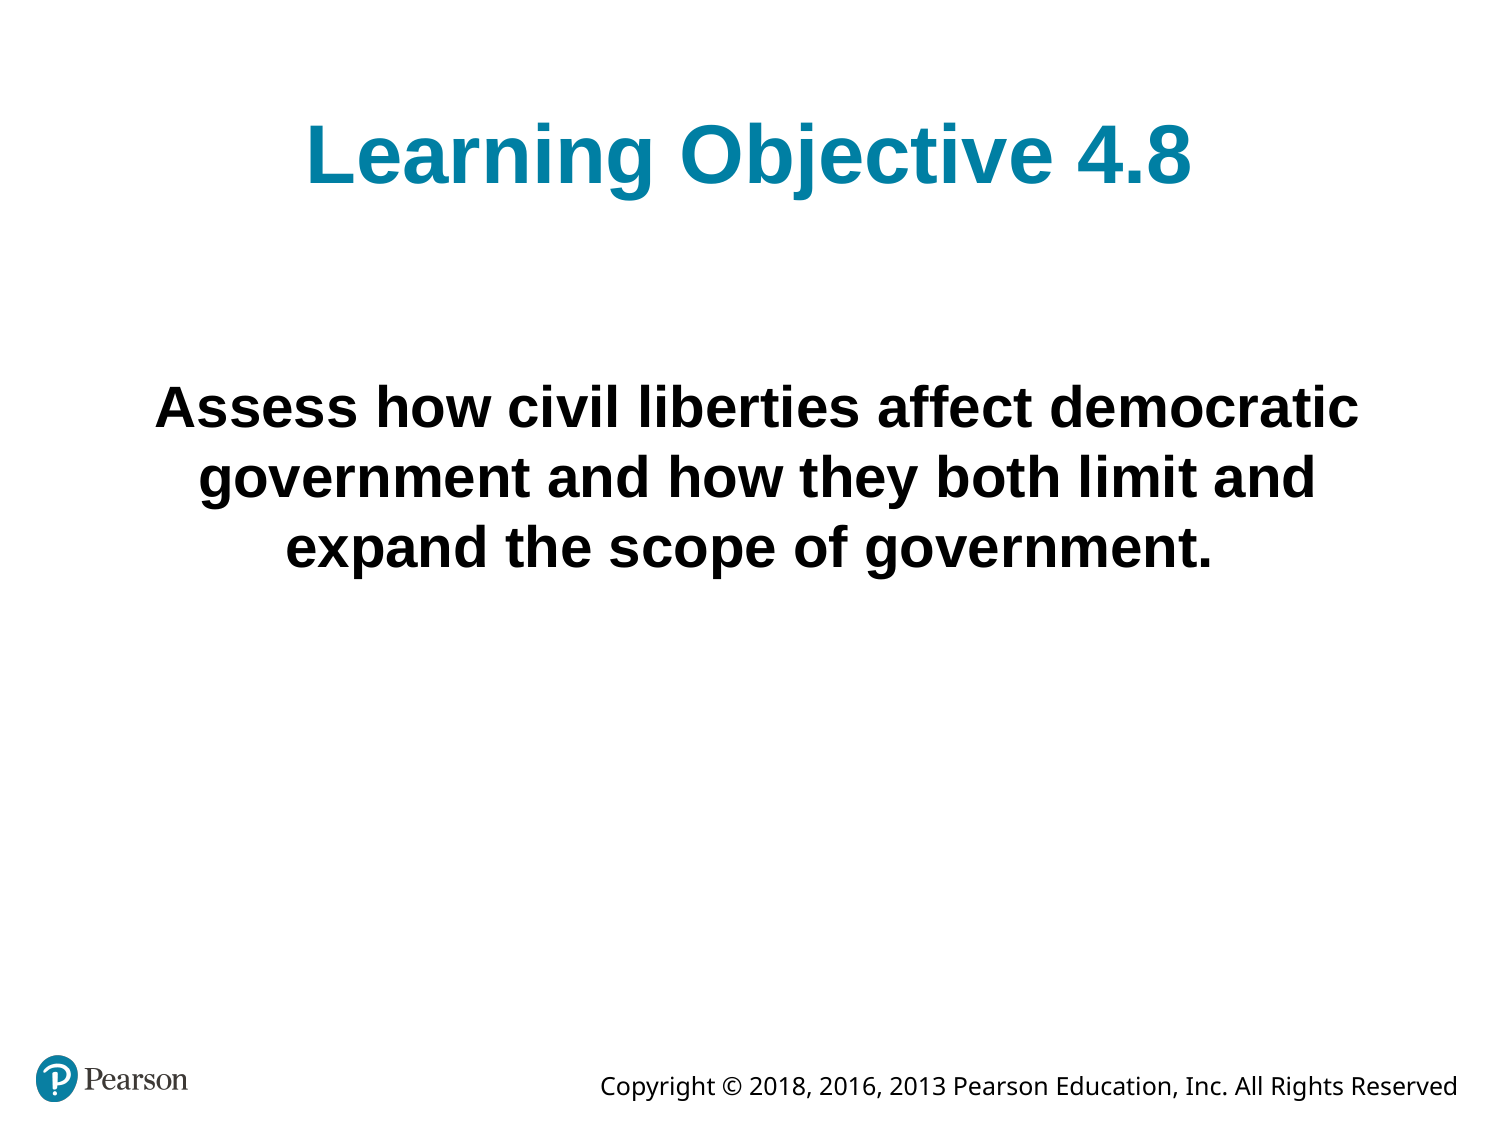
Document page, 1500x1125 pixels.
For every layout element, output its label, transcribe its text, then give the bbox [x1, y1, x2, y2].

title Learning Objective 4.8 [75, 35, 1425, 216]
picture [36, 1055, 52, 1071]
picture [36, 1088, 47, 1102]
picture [62, 1055, 188, 1102]
picture [44, 1064, 70, 1089]
list Assess how civil liberties affect democratic government and how they both limit and expand the scope of government. [75, 262, 1425, 1005]
